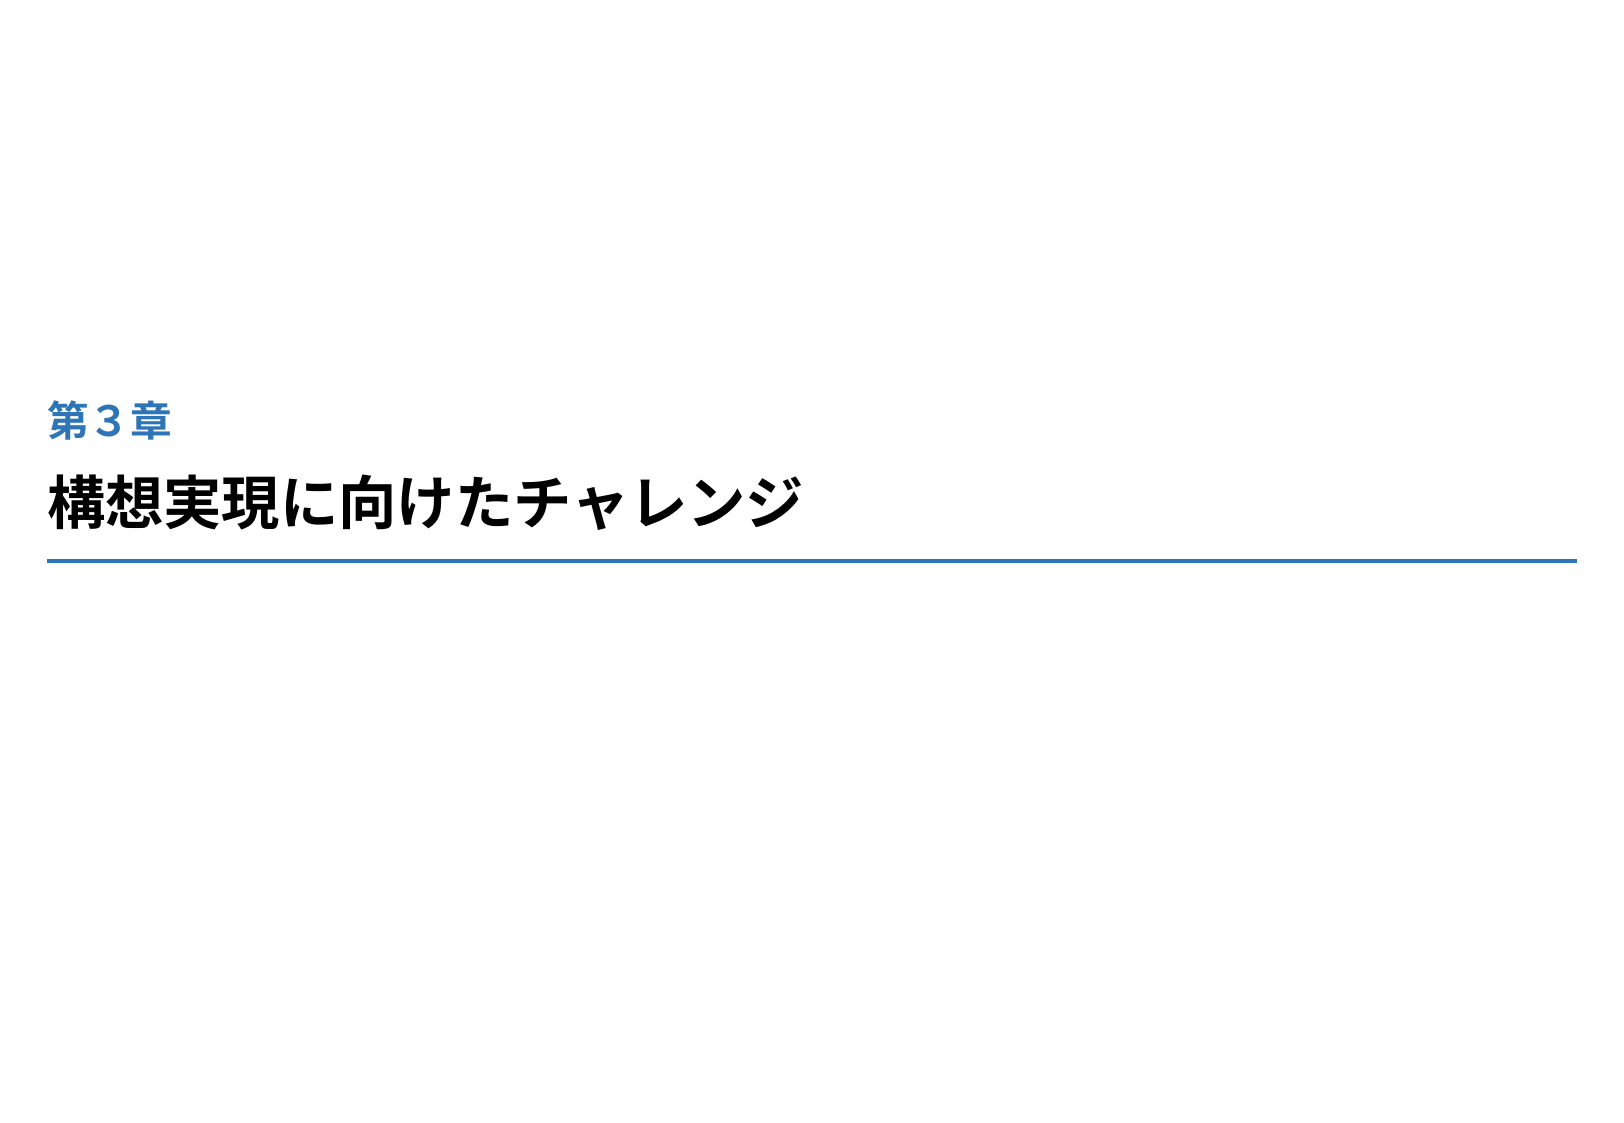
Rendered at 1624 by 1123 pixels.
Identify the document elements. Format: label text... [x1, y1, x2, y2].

list 第３章 [47, 389, 1577, 446]
title 構想実現に向けたチャレンジ [47, 465, 1577, 536]
